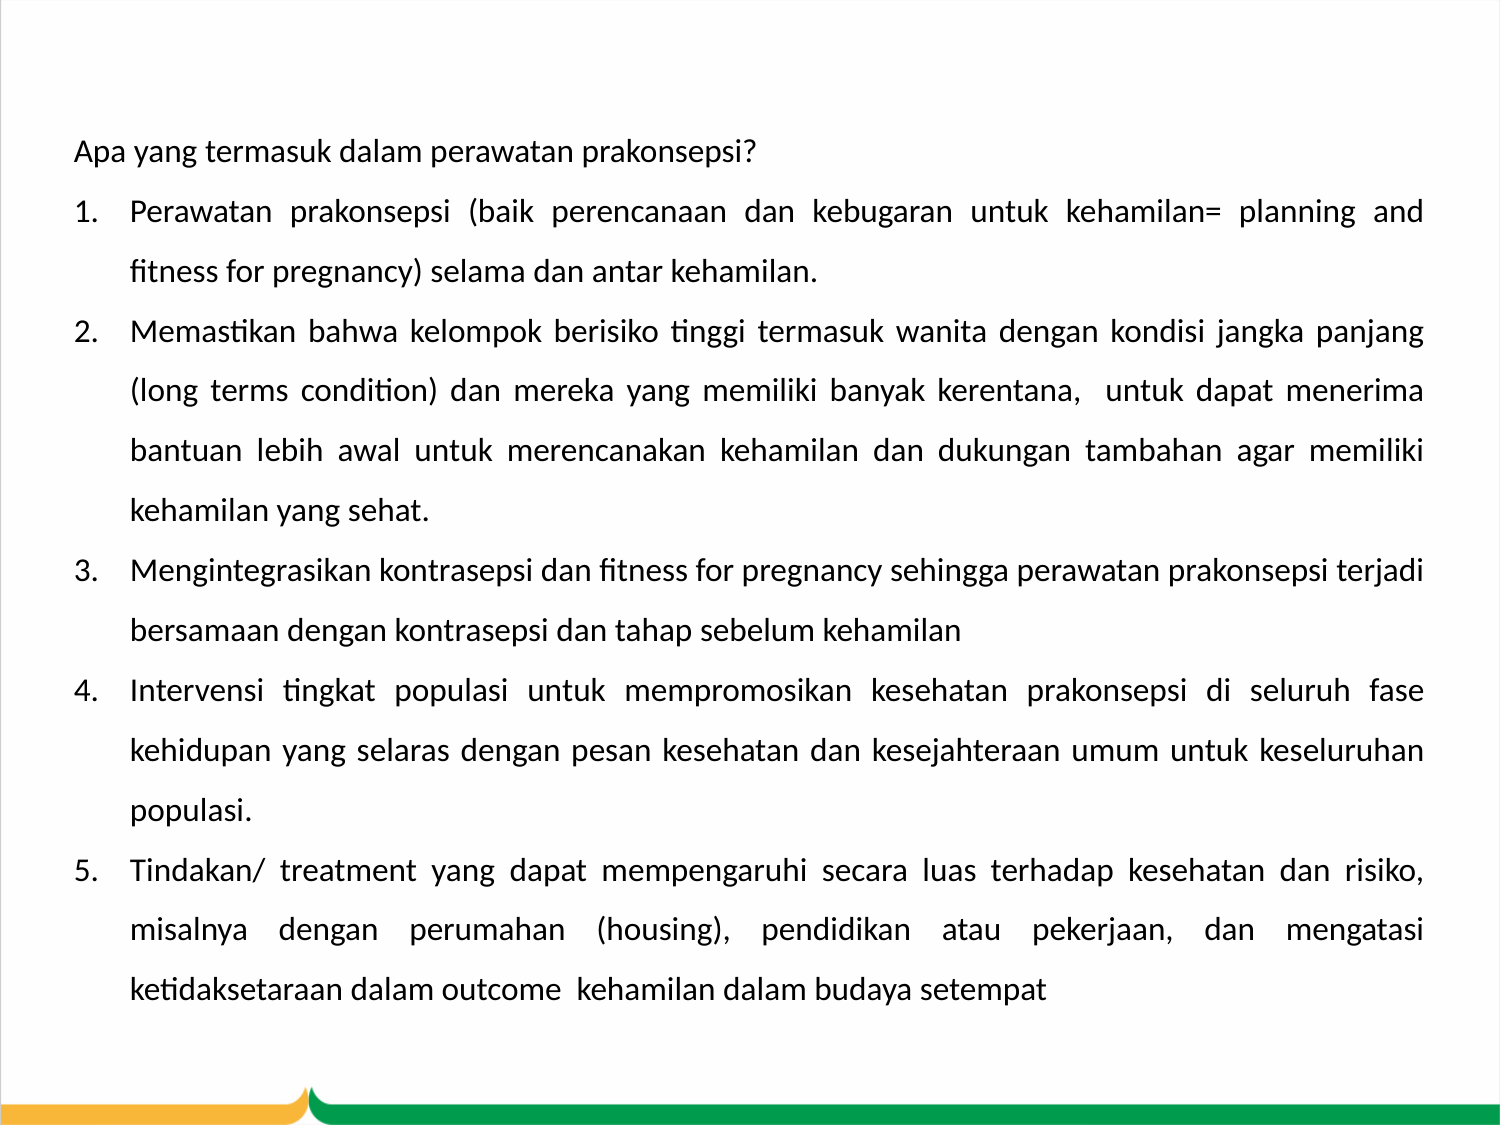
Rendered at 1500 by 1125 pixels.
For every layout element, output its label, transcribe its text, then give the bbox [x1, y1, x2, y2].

picture [0, 0, 1500, 1125]
text_box Apa yang termasuk dalam perawatan prakonsepsi? Perawatan prakonsepsi (baik perencanaan dan kebugaran untuk kehamilan= planning and fitness for pregnancy) selama dan antar kehamilan. Memastikan bahwa kelompok berisiko tinggi termasuk wanita dengan kondisi jangka panjang (long terms condition) dan mereka yang memiliki banyak kerentana, untuk dapat menerima bantuan lebih awal untuk merencanakan kehamilan dan dukungan tambahan agar memiliki kehamilan yang sehat. Mengintegrasikan kontrasepsi dan fitness for pregnancy sehingga perawatan prakonsepsi terjadi bersamaan dengan kontrasepsi dan tahap sebelum kehamilan Intervensi tingkat populasi untuk mempromosikan kesehatan prakonsepsi di seluruh fase kehidupan yang selaras dengan pesan kesehatan dan kesejahteraan umum untuk keseluruhan populasi. Tindakan/ treatment yang dapat mempengaruhi secara luas terhadap kesehatan dan risiko, misalnya dengan perumahan (housing), pendidikan atau pekerjaan, dan mengatasi ketidaksetaraan dalam outcome kehamilan dalam budaya setempat [58, 101, 1442, 1015]
